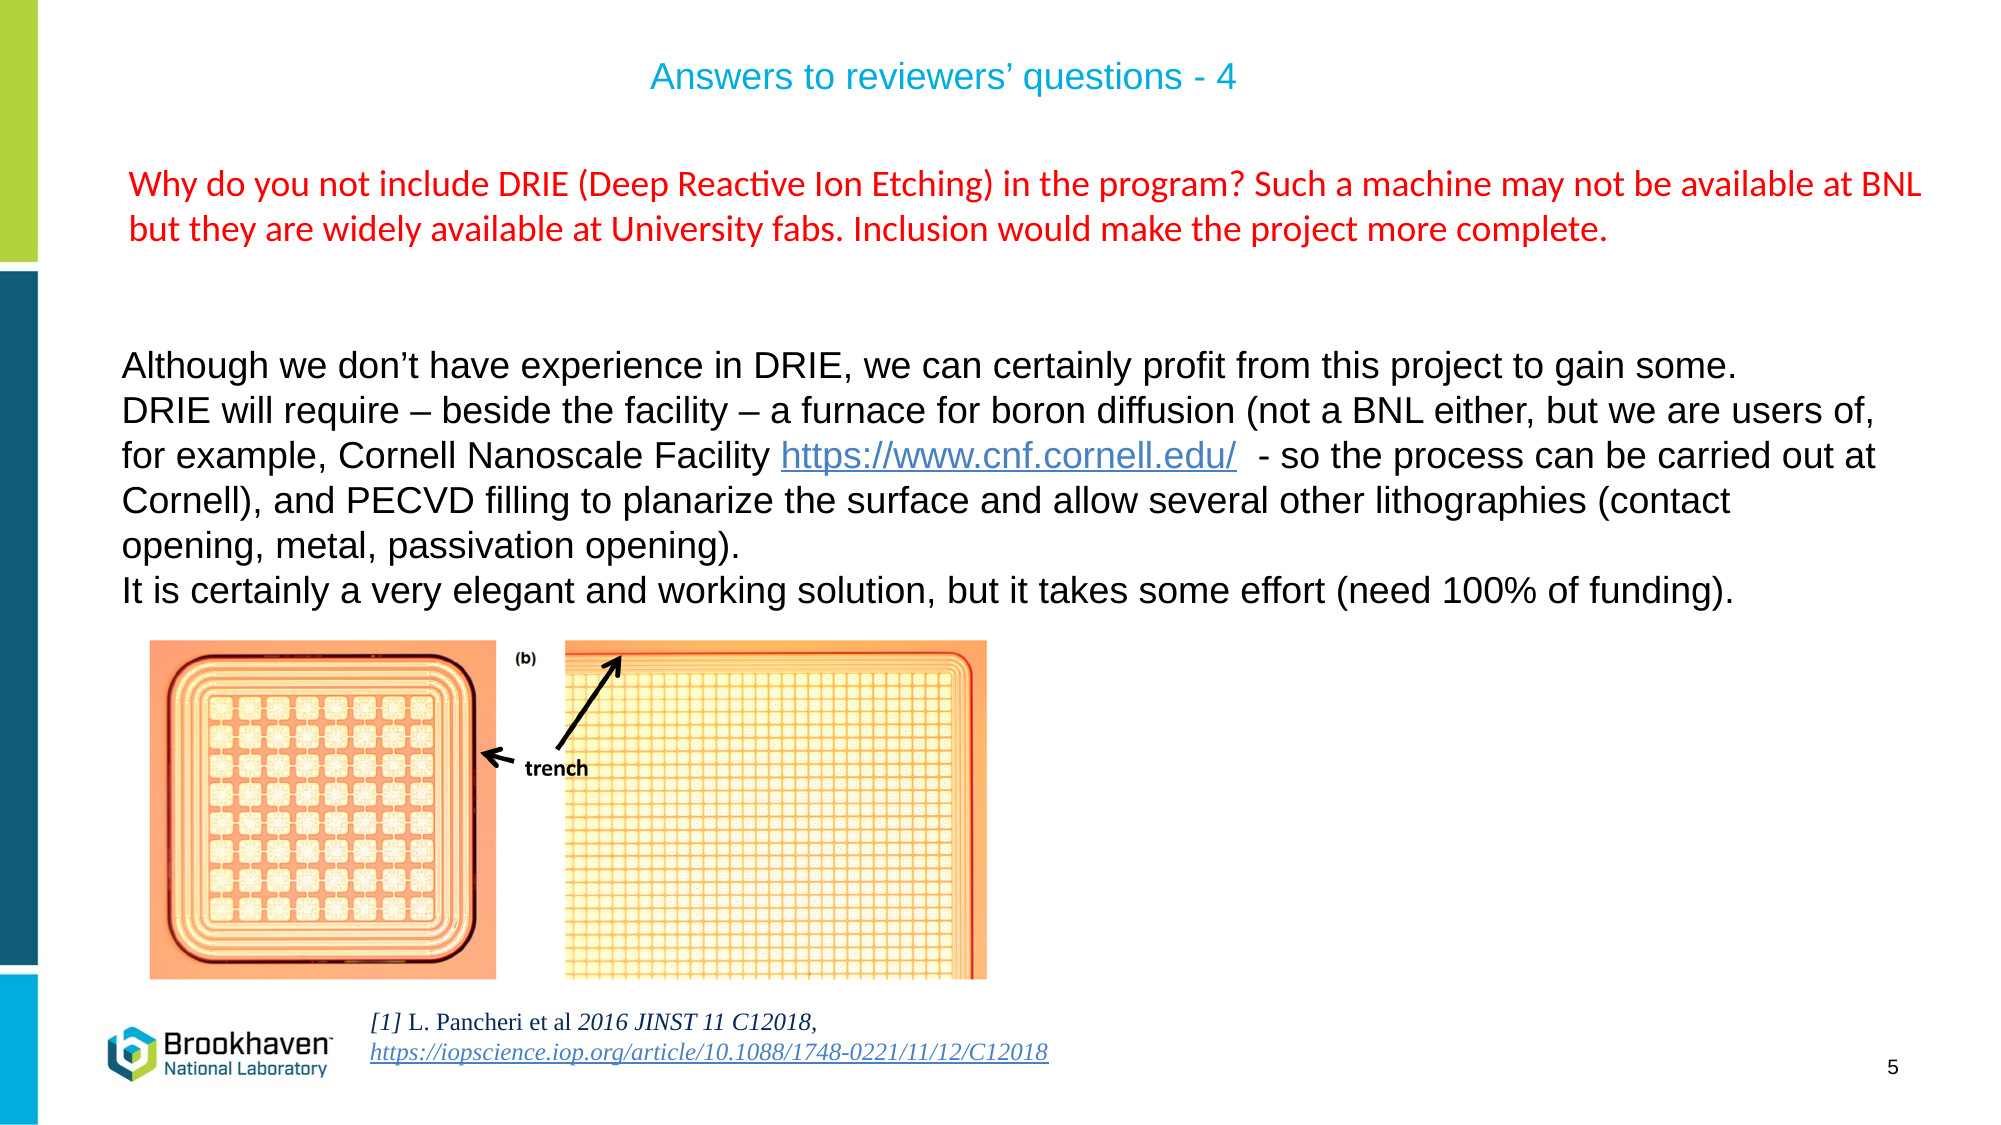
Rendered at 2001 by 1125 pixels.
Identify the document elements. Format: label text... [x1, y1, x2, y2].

text_box Although we don’t have experience in DRIE, we can certainly profit from this project to gain some. DRIE will require – beside the facility – a furnace for boron diffusion (not a BNL either, but we are users of, for example, Cornell Nanoscale Facility https://www.cnf.cornell.edu/ - so the process can be carried out at Cornell), and PECVD filling to planarize the surface and allow several other lithographies (contact opening, metal, passivation opening). It is certainly a very elegant and working solution, but it takes some effort (need 100% of funding). [106, 333, 1900, 664]
text_box Answers to reviewers’ questions - 4 [635, 44, 1253, 105]
text_box [1] L. Pancheri et al 2016 JINST 11 C12018, https://iopscience.iop.org/article/10.1088/1748-0221/11/12/C12018 [355, 998, 1075, 1073]
text_box Why do you not include DRIE (Deep Reactive Ion Etching) in the program? Such a machine may not be available at BNL but they are widely available at University fabs. Inclusion would make the project more complete. [113, 151, 1943, 257]
slide_number 5 [1835, 1036, 1907, 1097]
picture [0, 0, 2001, 1125]
